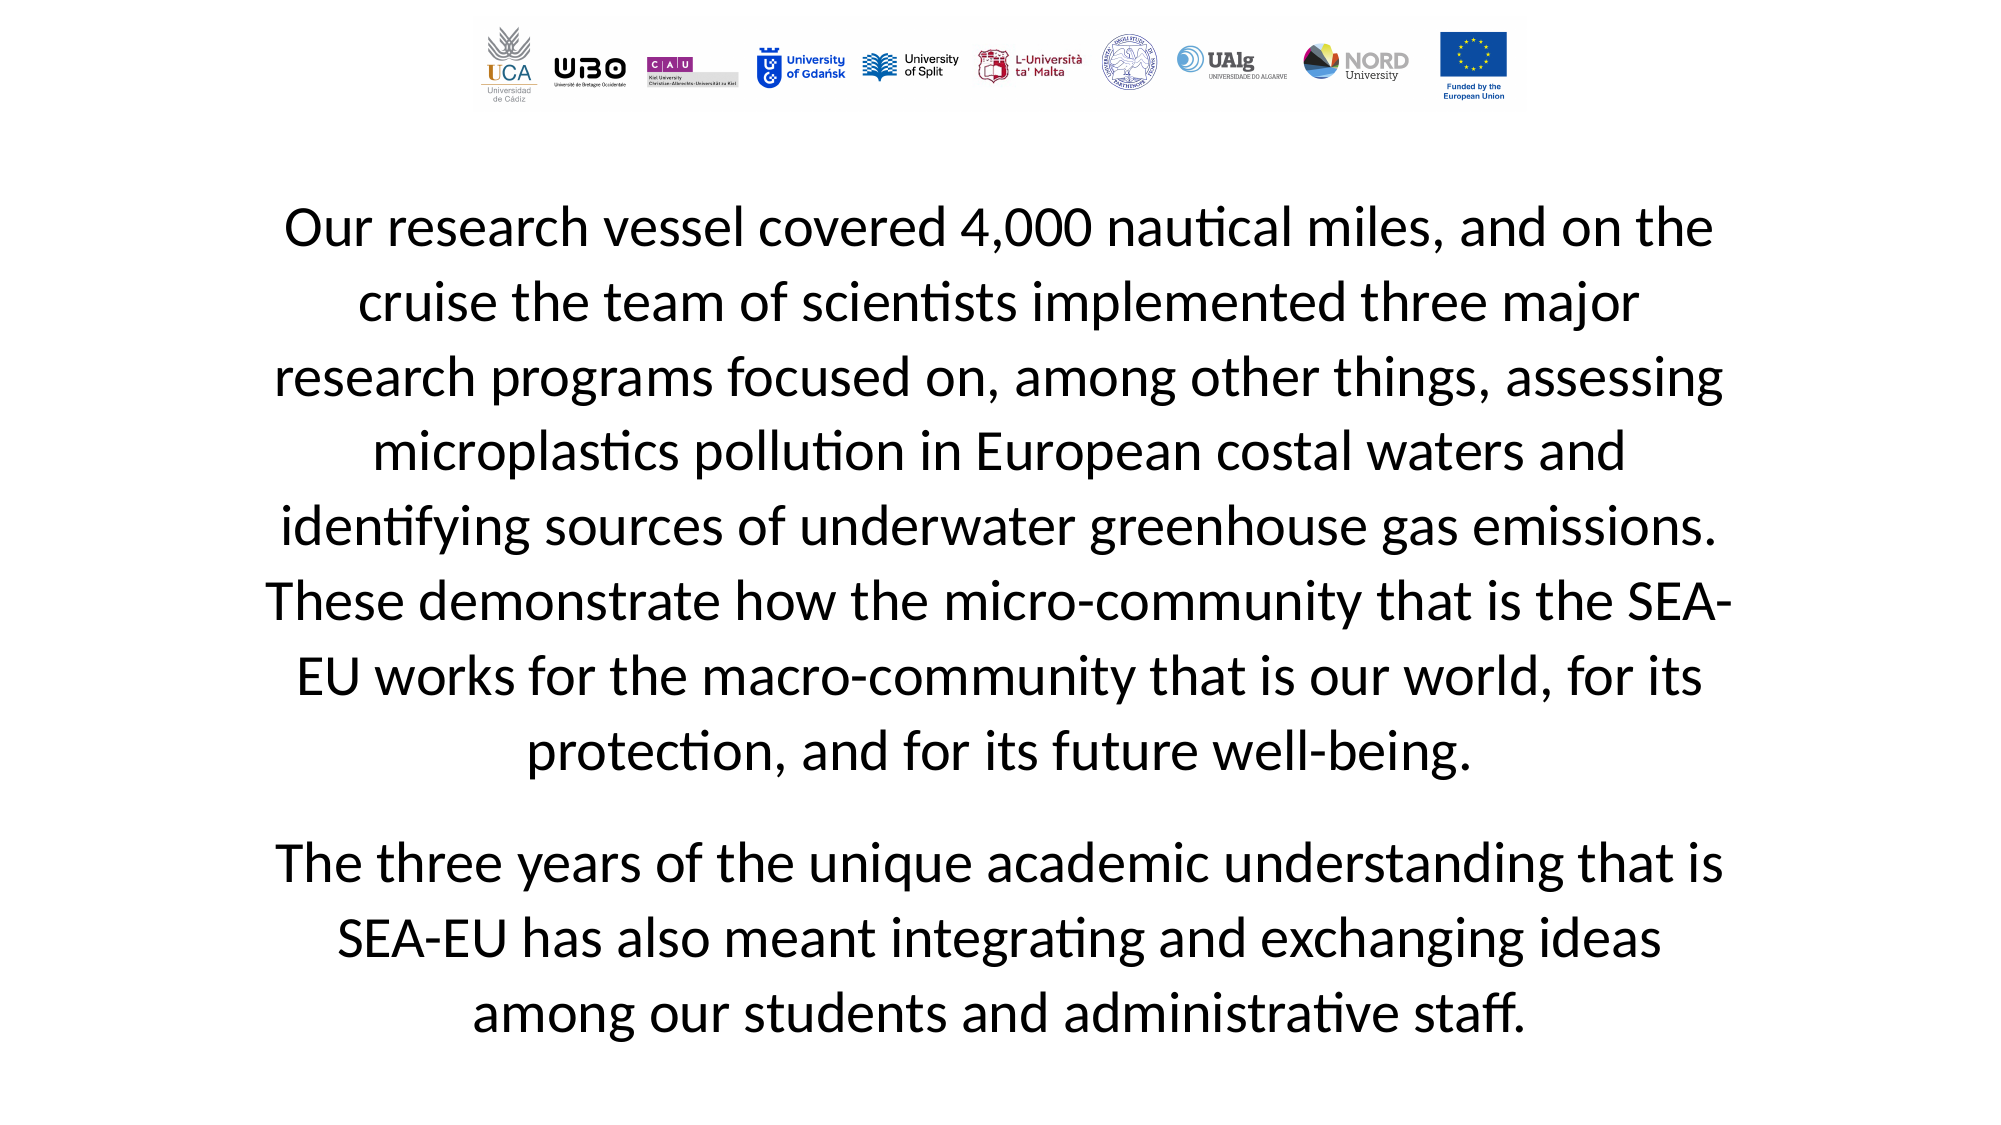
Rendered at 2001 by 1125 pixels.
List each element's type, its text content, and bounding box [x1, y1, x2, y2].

picture [472, 16, 1527, 112]
subtitle Our research vessel covered 4,000 nautical miles, and on the cruise the team of scientists implemented three major research programs focused on, among other things, assessing microplastics pollution in European costal waters and identifying sources of underwater greenhouse gas emissions. These demonstrate how the micro-community that is the SEA-EU works for the macro-community that is our world, for its protection, and for its future well-being. The three years of the unique academic understanding that is SEA-EU has also meant integrating and exchanging ideas among our students and administrative staff. [249, 175, 1750, 1125]
